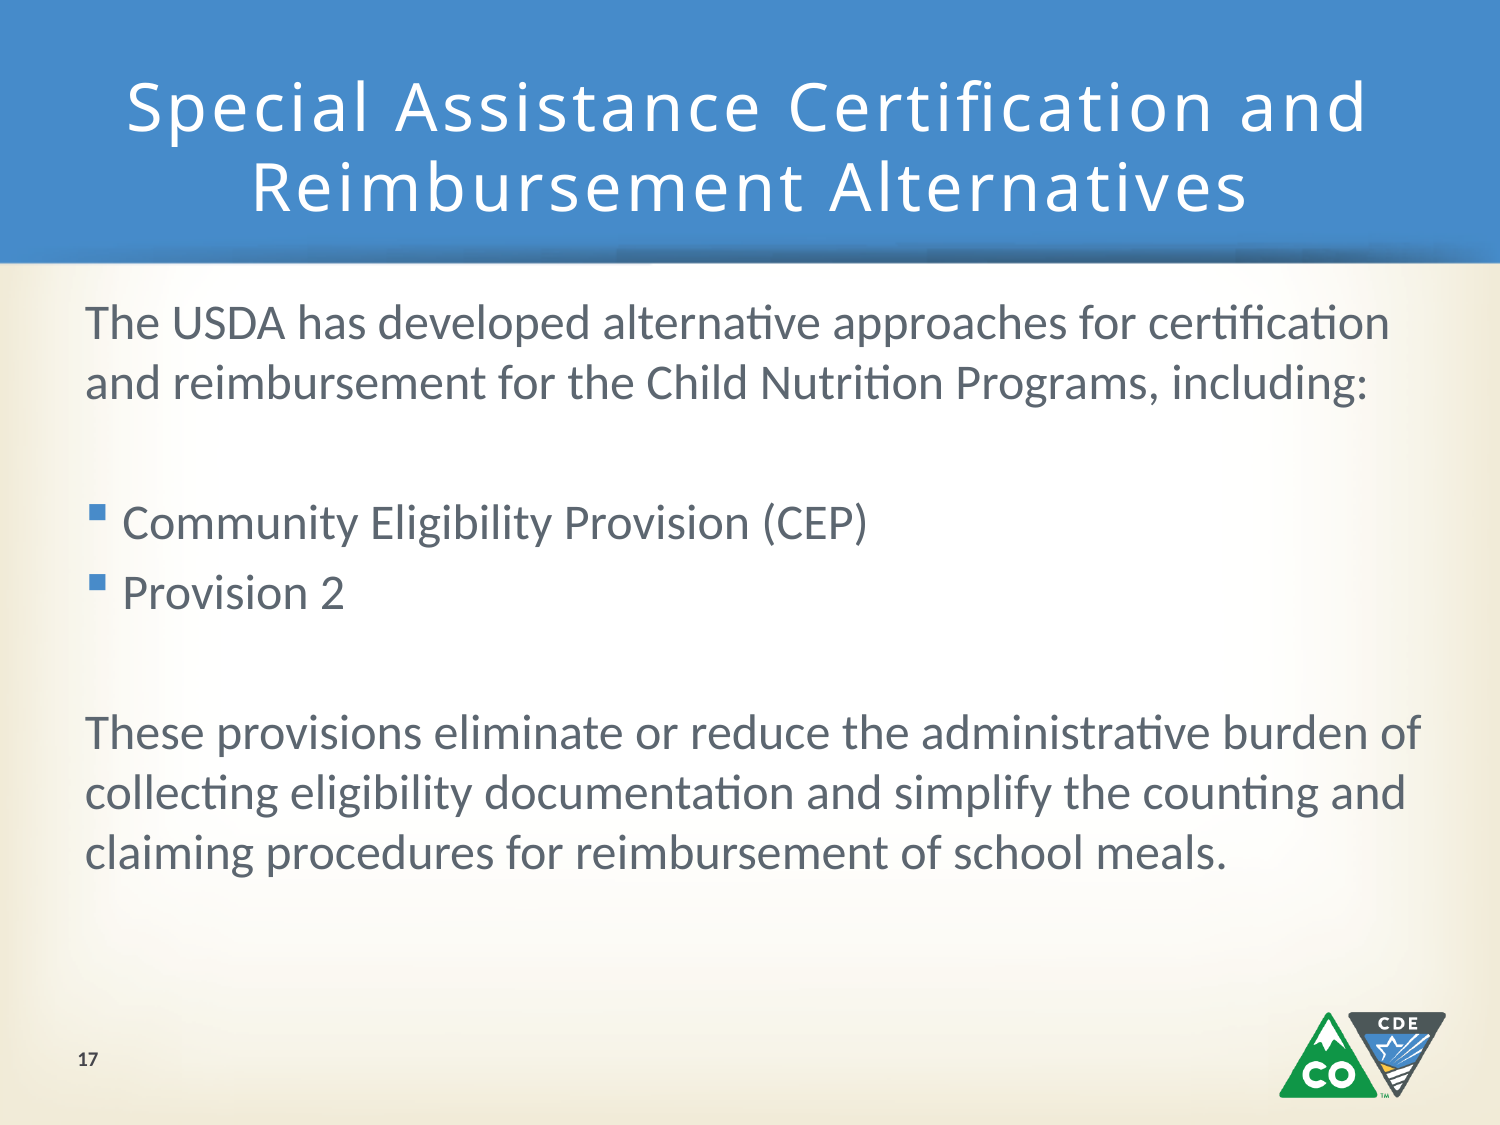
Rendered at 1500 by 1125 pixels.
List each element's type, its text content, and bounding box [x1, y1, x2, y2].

list The USDA has developed alternative approaches for certification and reimbursement for the Child Nutrition Programs, including: Community Eligibility Provision (CEP) Provision 2 These provisions eliminate or reduce the administrative burden of collecting eligibility documentation and simplify the counting and claiming procedures for reimbursement of school meals. [62, 281, 1442, 1005]
picture [0, 0, 1500, 1125]
title Special Assistance Certification and Reimbursement Alternatives [62, 58, 1438, 232]
footer 17 [62, 1027, 538, 1088]
